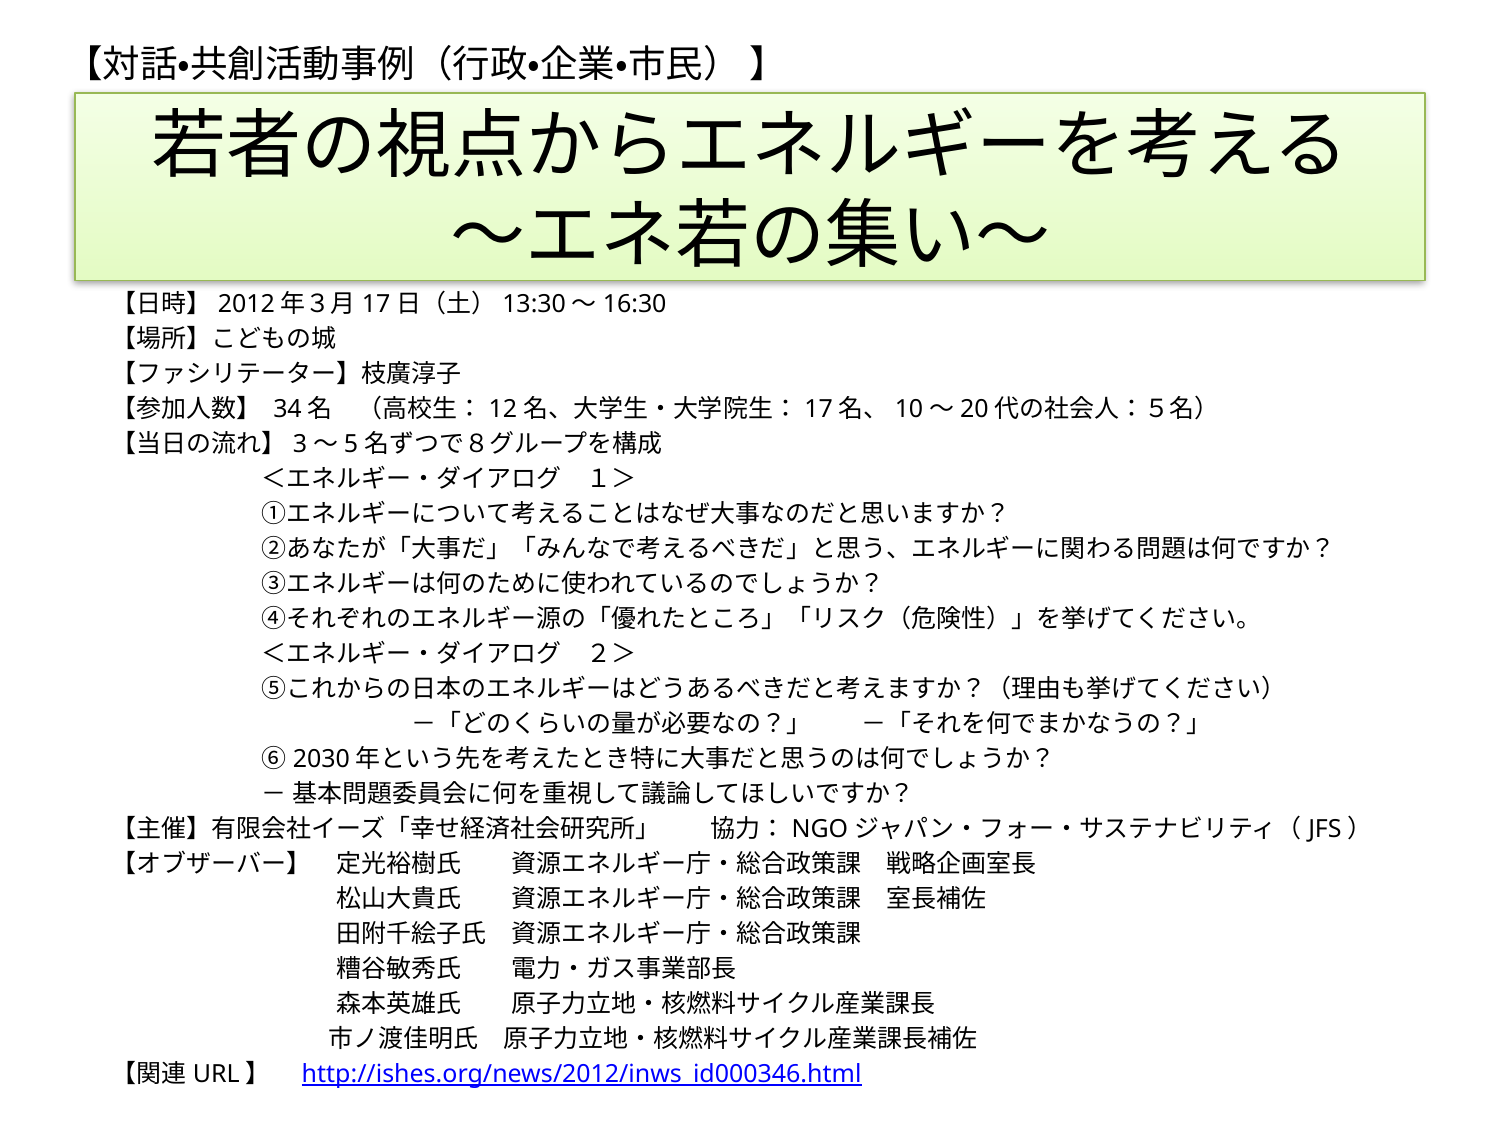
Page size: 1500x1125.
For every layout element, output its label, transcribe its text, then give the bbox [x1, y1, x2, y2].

text_box 【対話・共創活動事例（行政・企業・市民） 】 [50, 32, 802, 92]
list 【日時】2012年３月17日（土）13:30～16:30 【場所】こどもの城 【ファシリテーター】枝廣淳子 【参加人数】 34名 （高校生：12名、大学生・大学院生：17名、10～20代の社会人：５名） 【当日の流れ】3～5名ずつで８グループを構成 ＜エネルギー・ダイアログ １＞ ①エネルギーについて考えることはなぜ大事なのだと思いますか？ ②あなたが「大事だ」「みんなで考えるべきだ」と思う、エネルギーに関わる問題は何ですか？ ③エネルギーは何のために使われているのでしょうか？ ④それぞれのエネルギー源の「優れたところ」「リスク（危険性）」を挙げてください。 ＜エネルギー・ダイアログ ２＞ ⑤これからの日本のエネルギーはどうあるべきだと考えますか？（理由も挙げてください） －「どのくらいの量が必要なの？」 －「それを何でまかなうの？」 ⑥2030年という先を考えたとき特に大事だと思うのは何でしょうか？ － 基本問題委員会に何を重視して議論してほしいですか？ 【主催】有限会社イーズ「幸せ経済社会研究所」 協力：NGOジャパン・フォー・サステナビリティ（JFS） 【オブザーバー】 定光裕樹氏 資源エネルギー庁・総合政策課 戦略企画室長 松山大貴氏 資源エネルギー庁・総合政策課 室長補佐 田附千絵子氏 資源エネルギー庁・総合政策課 糟谷敏秀氏 電力・ガス事業部長 森本英雄氏 原子力立地・核燃料サイクル産業課長 市ノ渡佳明氏 原子力立地・核燃料サイクル産業課長補佐 【関連URL】 http://ishes.org/news/2012/inws_id000346.html [96, 280, 1403, 1125]
title 若者の視点からエネルギーを考える ～エネ若の集い～ [74, 92, 1426, 281]
